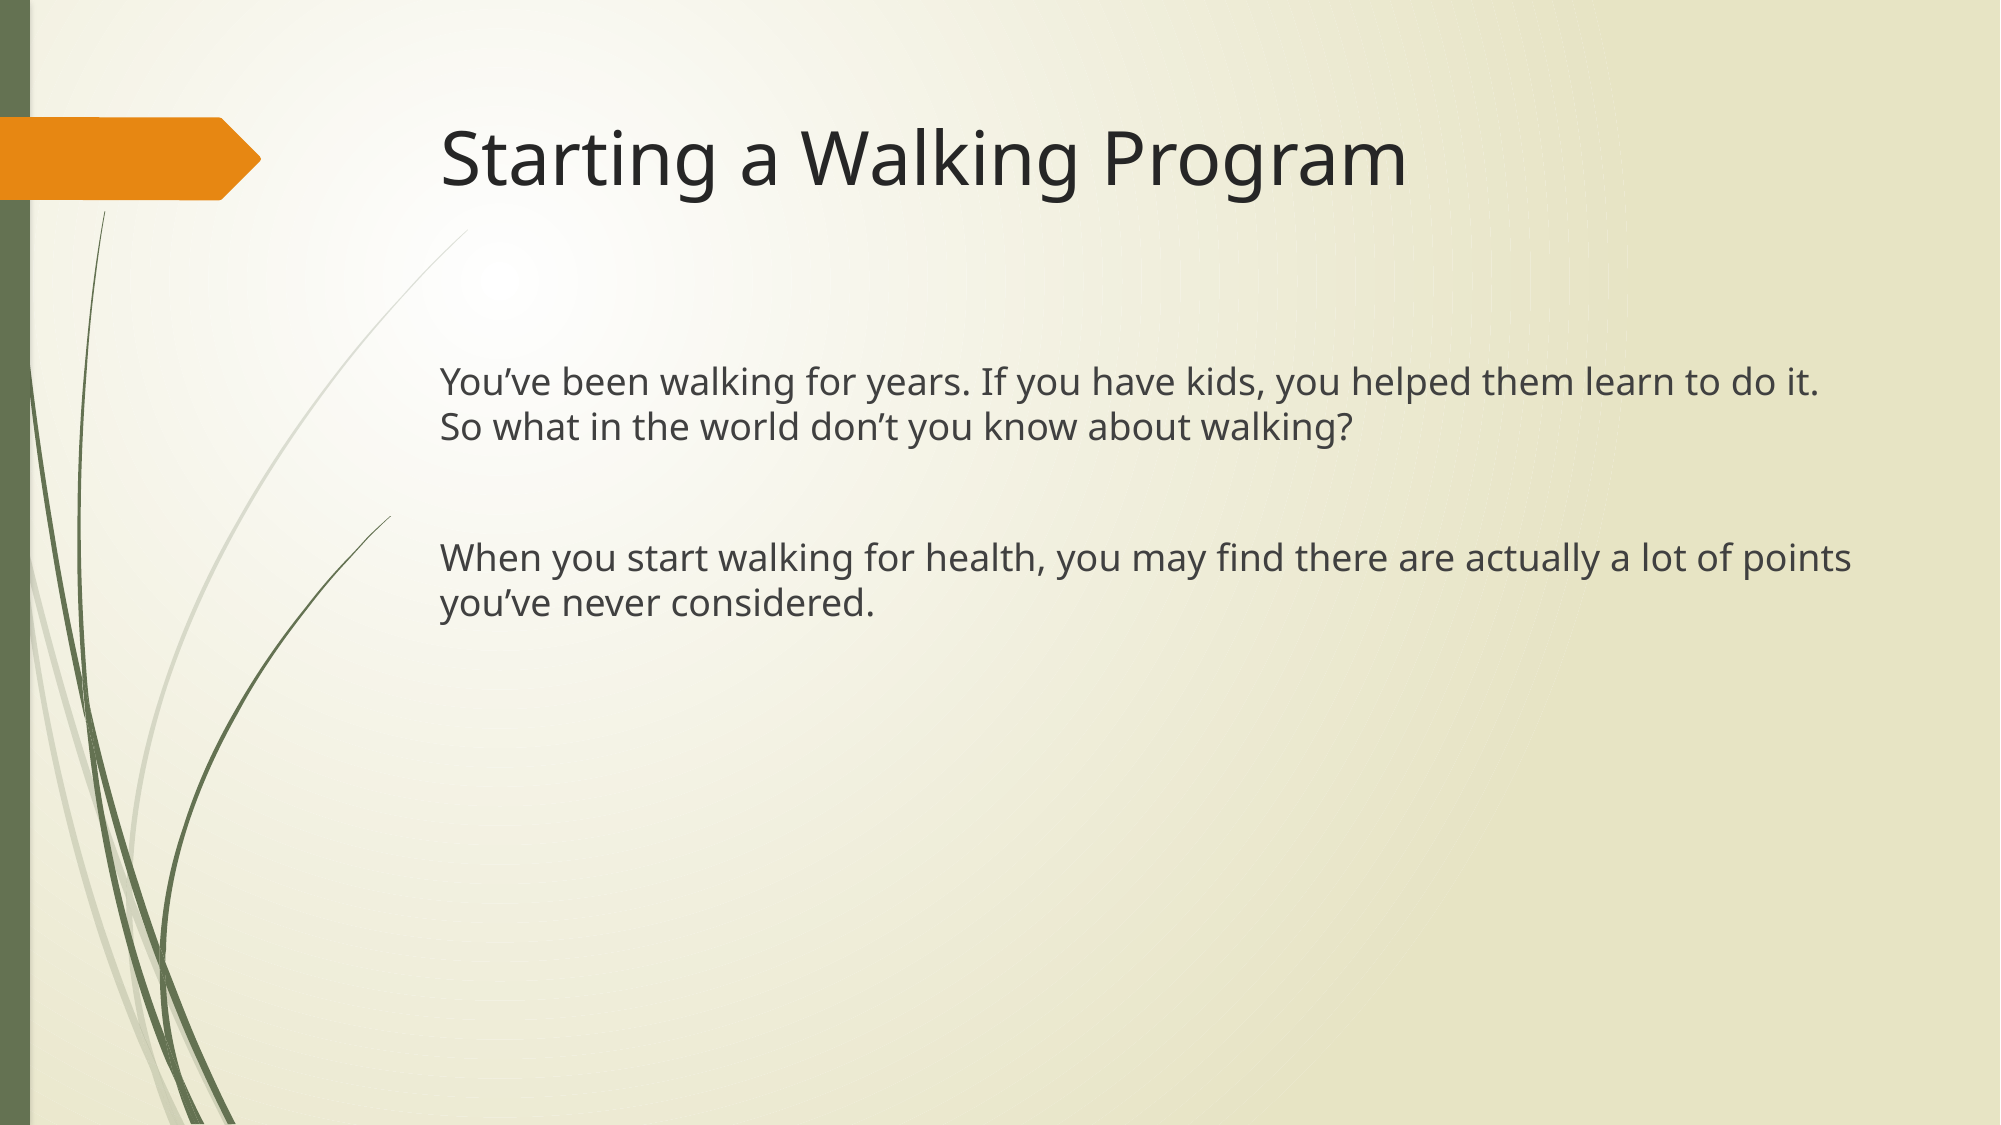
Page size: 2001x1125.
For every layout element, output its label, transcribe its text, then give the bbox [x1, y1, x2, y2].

list You’ve been walking for years. If you have kids, you helped them learn to do it. So what in the world don’t you know about walking? When you start walking for health, you may find there are actually a lot of points you’ve never considered. [424, 350, 1888, 970]
title Starting a Walking Program [425, 102, 1888, 313]
